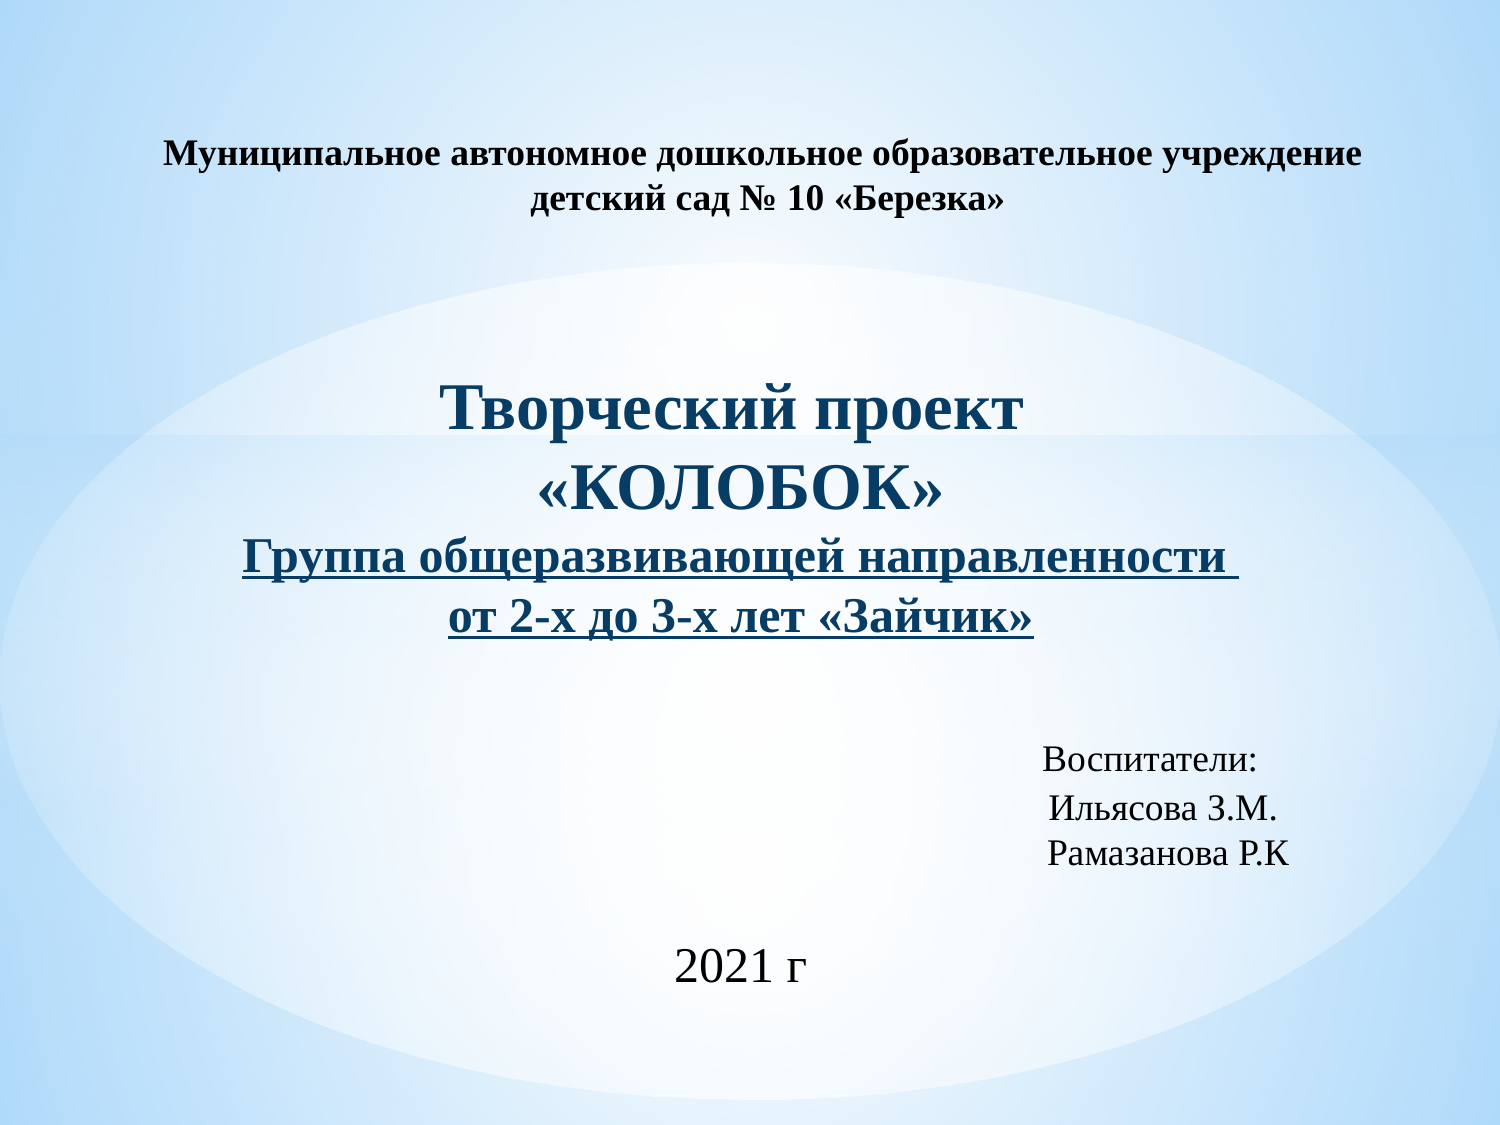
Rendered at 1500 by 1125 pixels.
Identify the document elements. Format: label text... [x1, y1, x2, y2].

text_box Творческий проект «КОЛОБОК» Группа общеразвивающей направленности от 2-х до 3-х лет «Зайчик» Воспитатели: Ильясова З.М. Рамазанова Р.К 2021 г [4, 115, 1477, 1121]
